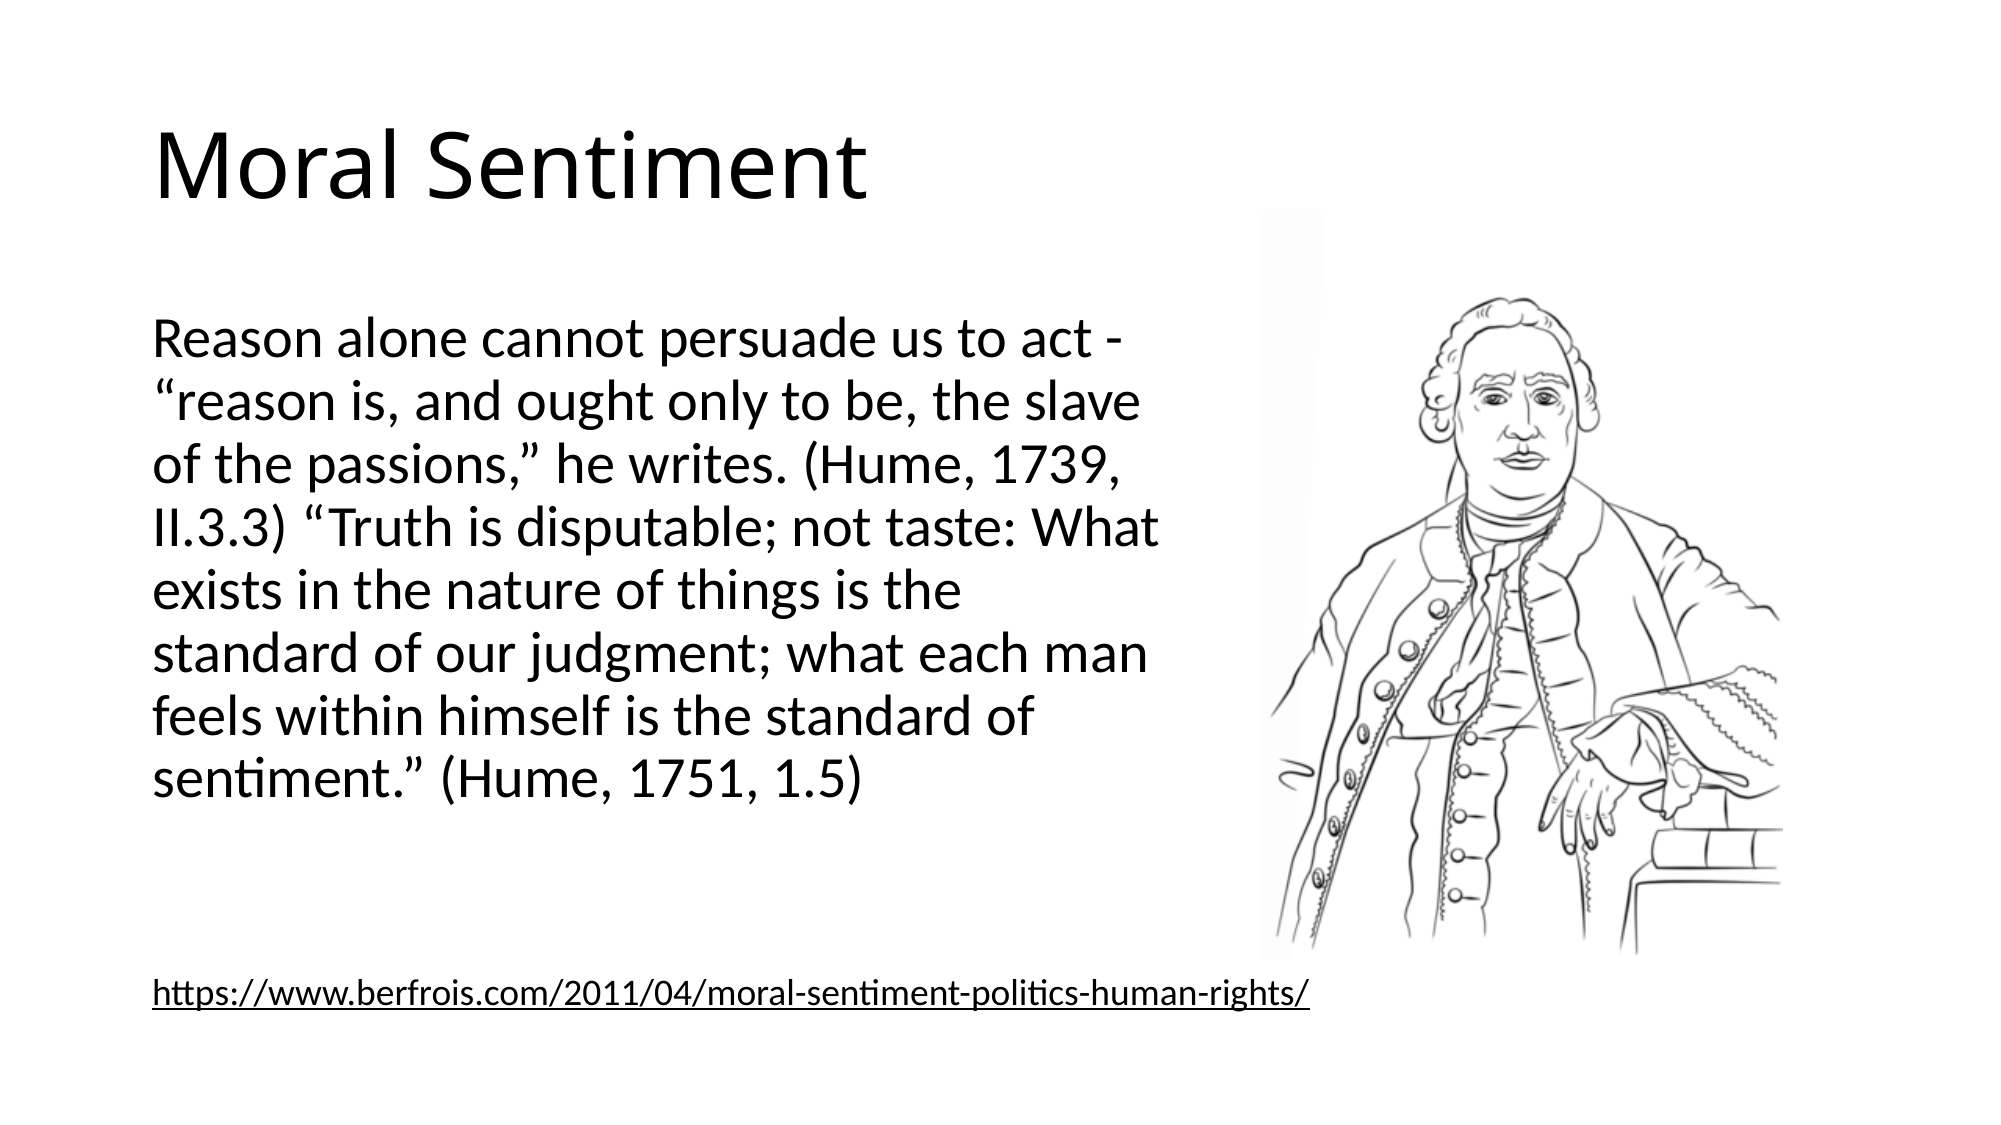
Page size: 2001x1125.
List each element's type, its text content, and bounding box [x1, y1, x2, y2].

list Reason alone cannot persuade us to act - “reason is, and ought only to be, the slave of the passions,” he writes. (Hume, 1739, II.3.3) “Truth is disputable; not taste: What exists in the nature of things is the standard of our judgment; what each man feels within himself is the standard of sentiment.” (Hume, 1751, 1.5) [137, 299, 1183, 960]
picture [1262, 209, 1783, 960]
text_box https://www.berfrois.com/2011/04/moral-sentiment-politics-human-rights/ [137, 960, 1430, 1020]
title Moral Sentiment [137, 59, 1863, 278]
